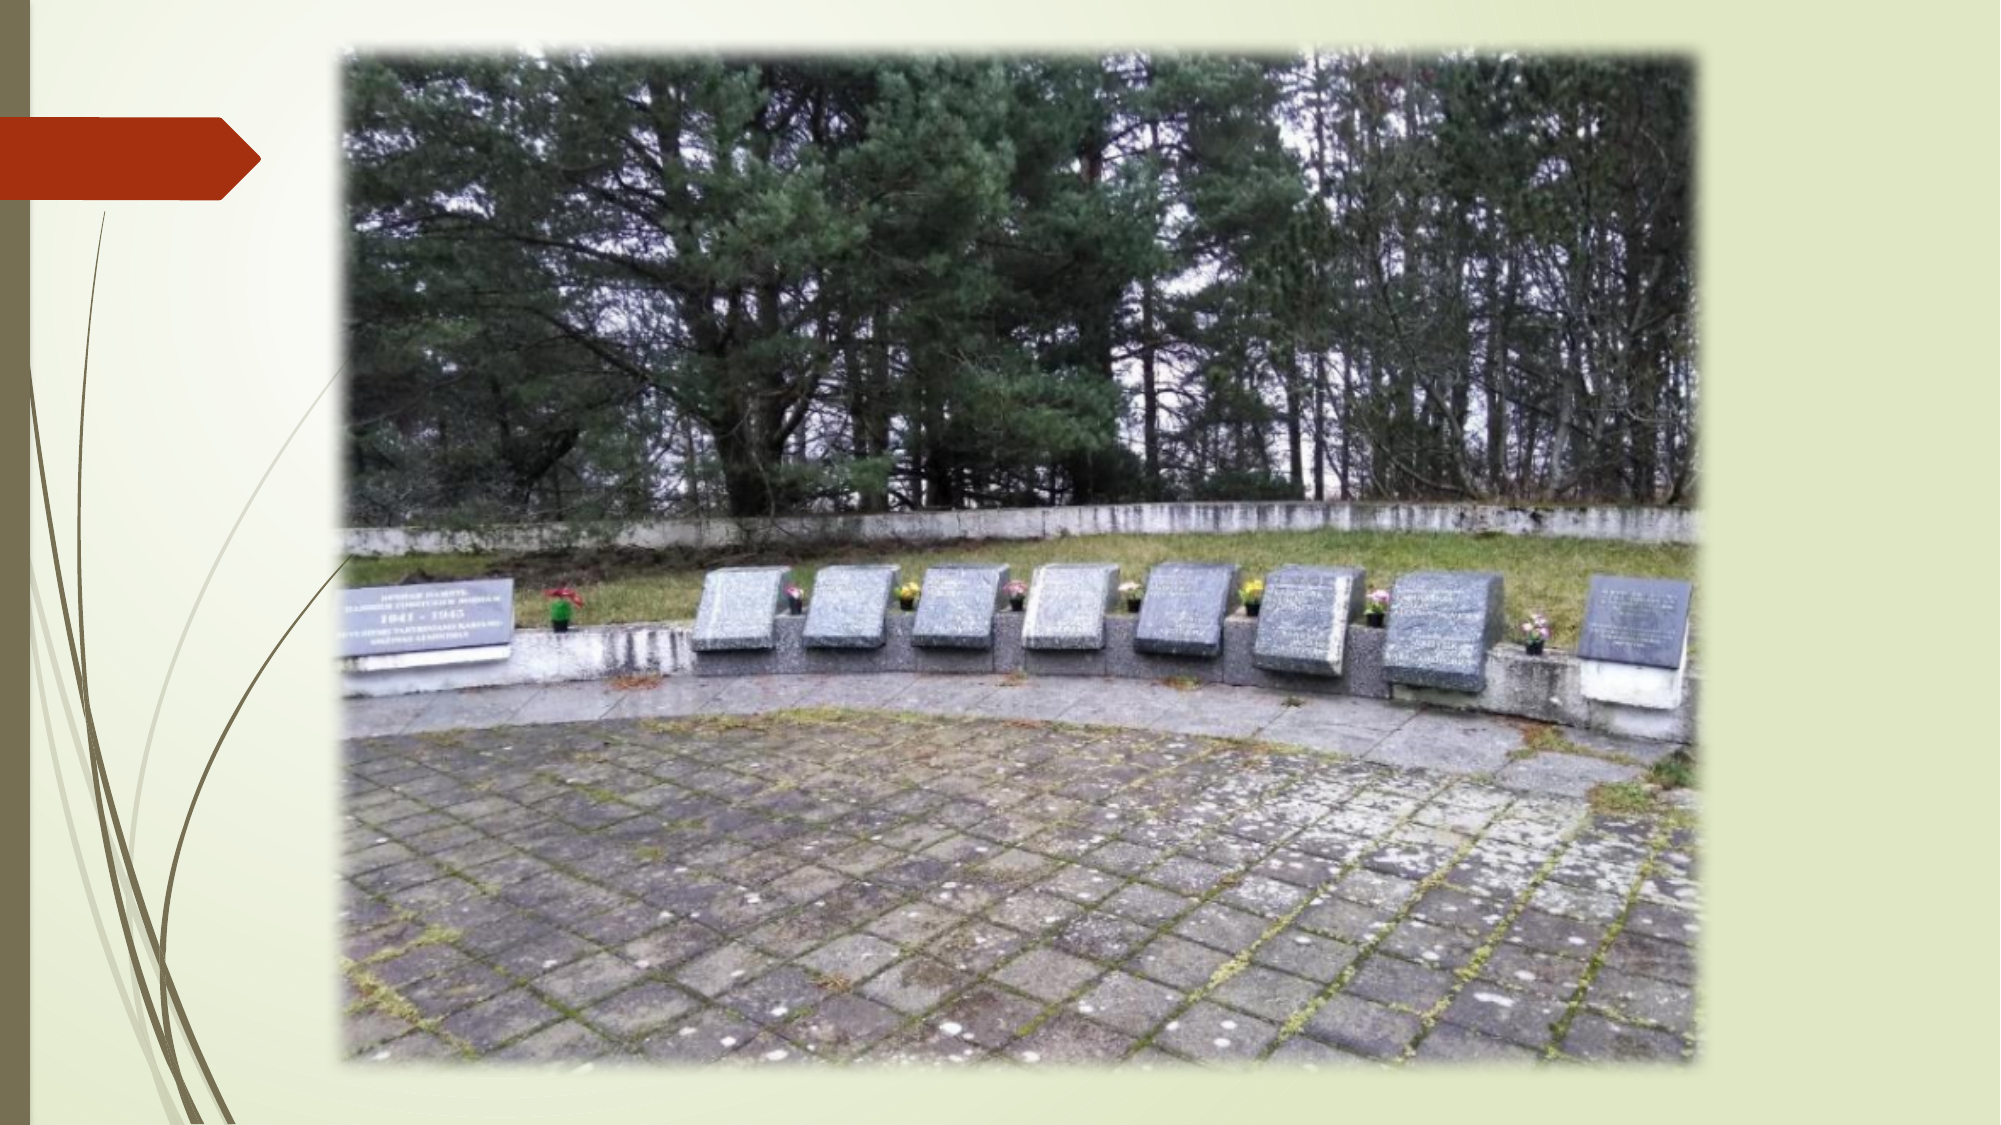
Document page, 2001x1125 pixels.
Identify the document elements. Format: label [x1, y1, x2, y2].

picture [325, 38, 1715, 1080]
